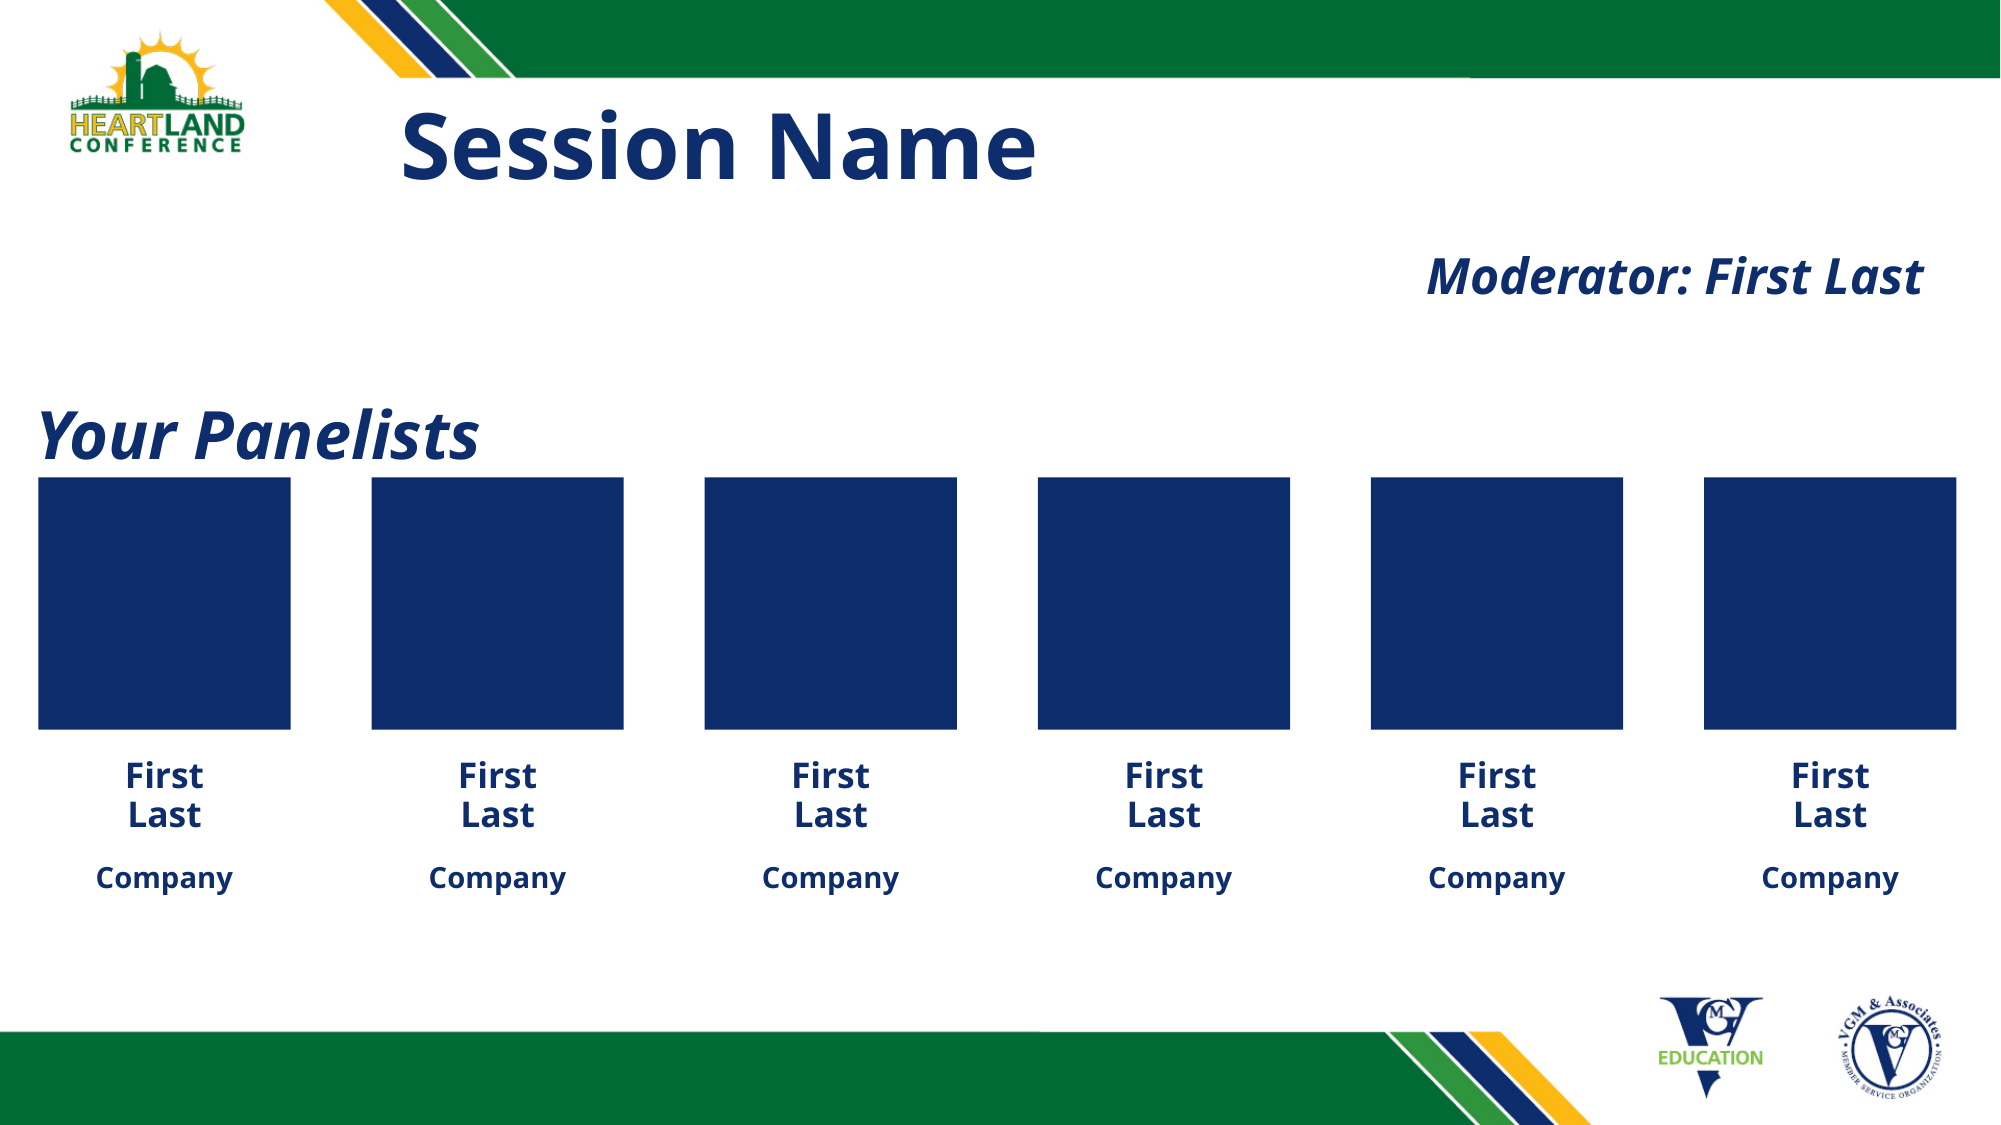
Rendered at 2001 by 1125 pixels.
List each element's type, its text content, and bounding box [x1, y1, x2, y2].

text_box Your Panelists [19, 367, 1498, 508]
text_box First Last [1029, 750, 1299, 842]
text_box Company [956, 842, 1290, 917]
text_box [1703, 476, 1957, 731]
text_box Company [1290, 842, 1623, 917]
text_box Moderator: First Last [461, 208, 1940, 349]
text_box Company [0, 842, 290, 917]
text_box Company [290, 842, 623, 917]
text_box [37, 476, 292, 731]
text_box First Last [362, 750, 633, 842]
text_box [704, 476, 958, 731]
text_box Company [1623, 842, 2000, 917]
text_box First Last [1362, 750, 1632, 842]
text_box First Last [1695, 750, 1965, 842]
text_box Company [623, 842, 956, 917]
picture [0, 0, 2001, 1125]
text_box [1370, 476, 1624, 731]
text_box [370, 476, 625, 731]
text_box First Last [29, 750, 300, 842]
title Session Name [385, 79, 1863, 220]
text_box First Last [696, 750, 966, 842]
text_box [1037, 476, 1291, 731]
